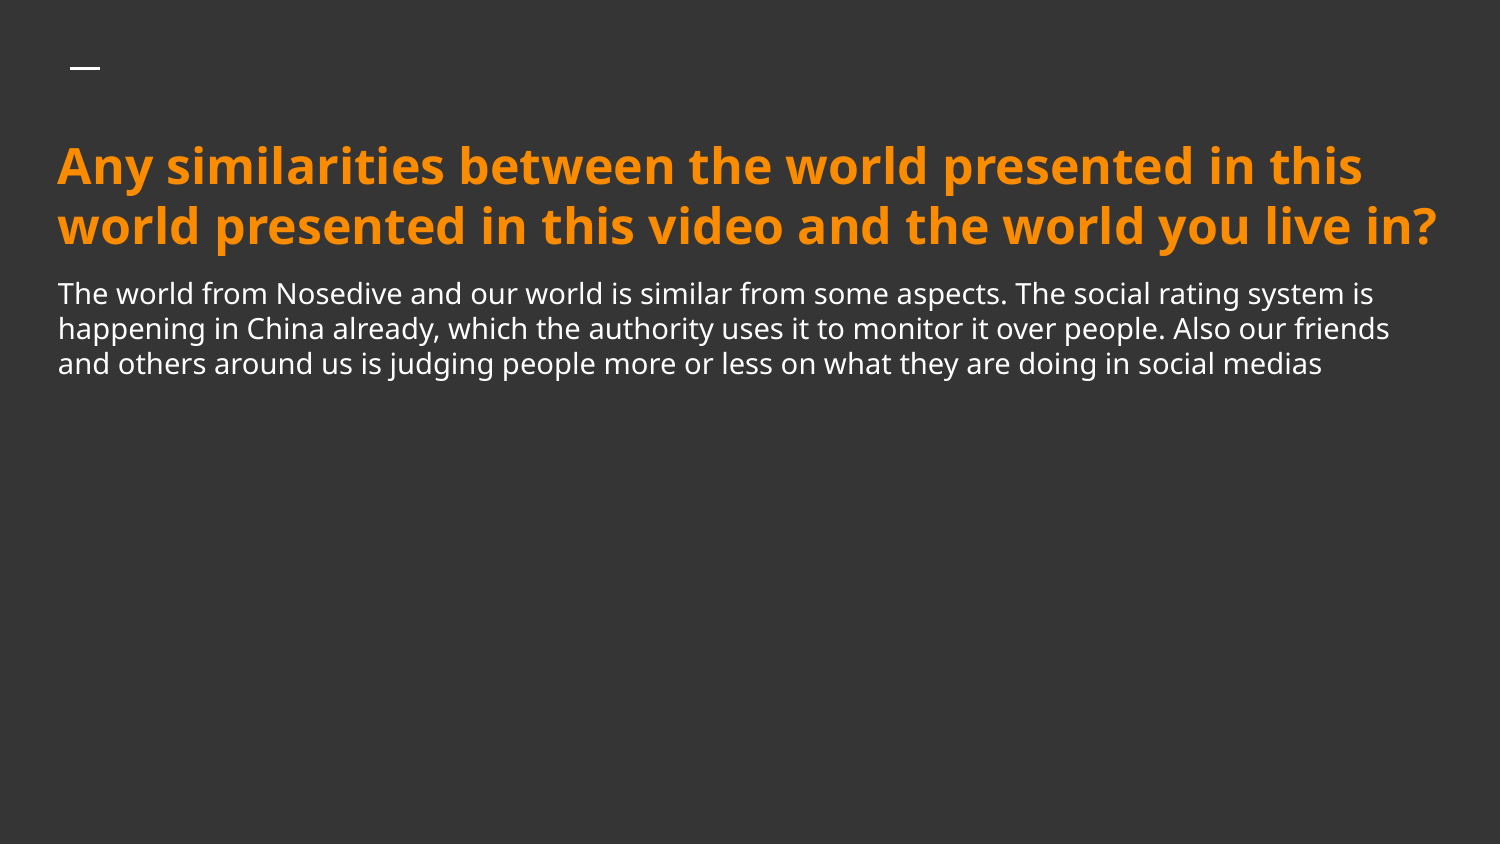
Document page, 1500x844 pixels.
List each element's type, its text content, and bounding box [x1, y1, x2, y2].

title Any similarities between the world presented in this world presented in this video and the world you live in? The world from Nosedive and our world is similar from some aspects. The social rating system is happening in China already, which the authority uses it to monitor it over people. Also our friends and others around us is judging people more or less on what they are doing in social medias [42, 119, 1458, 749]
